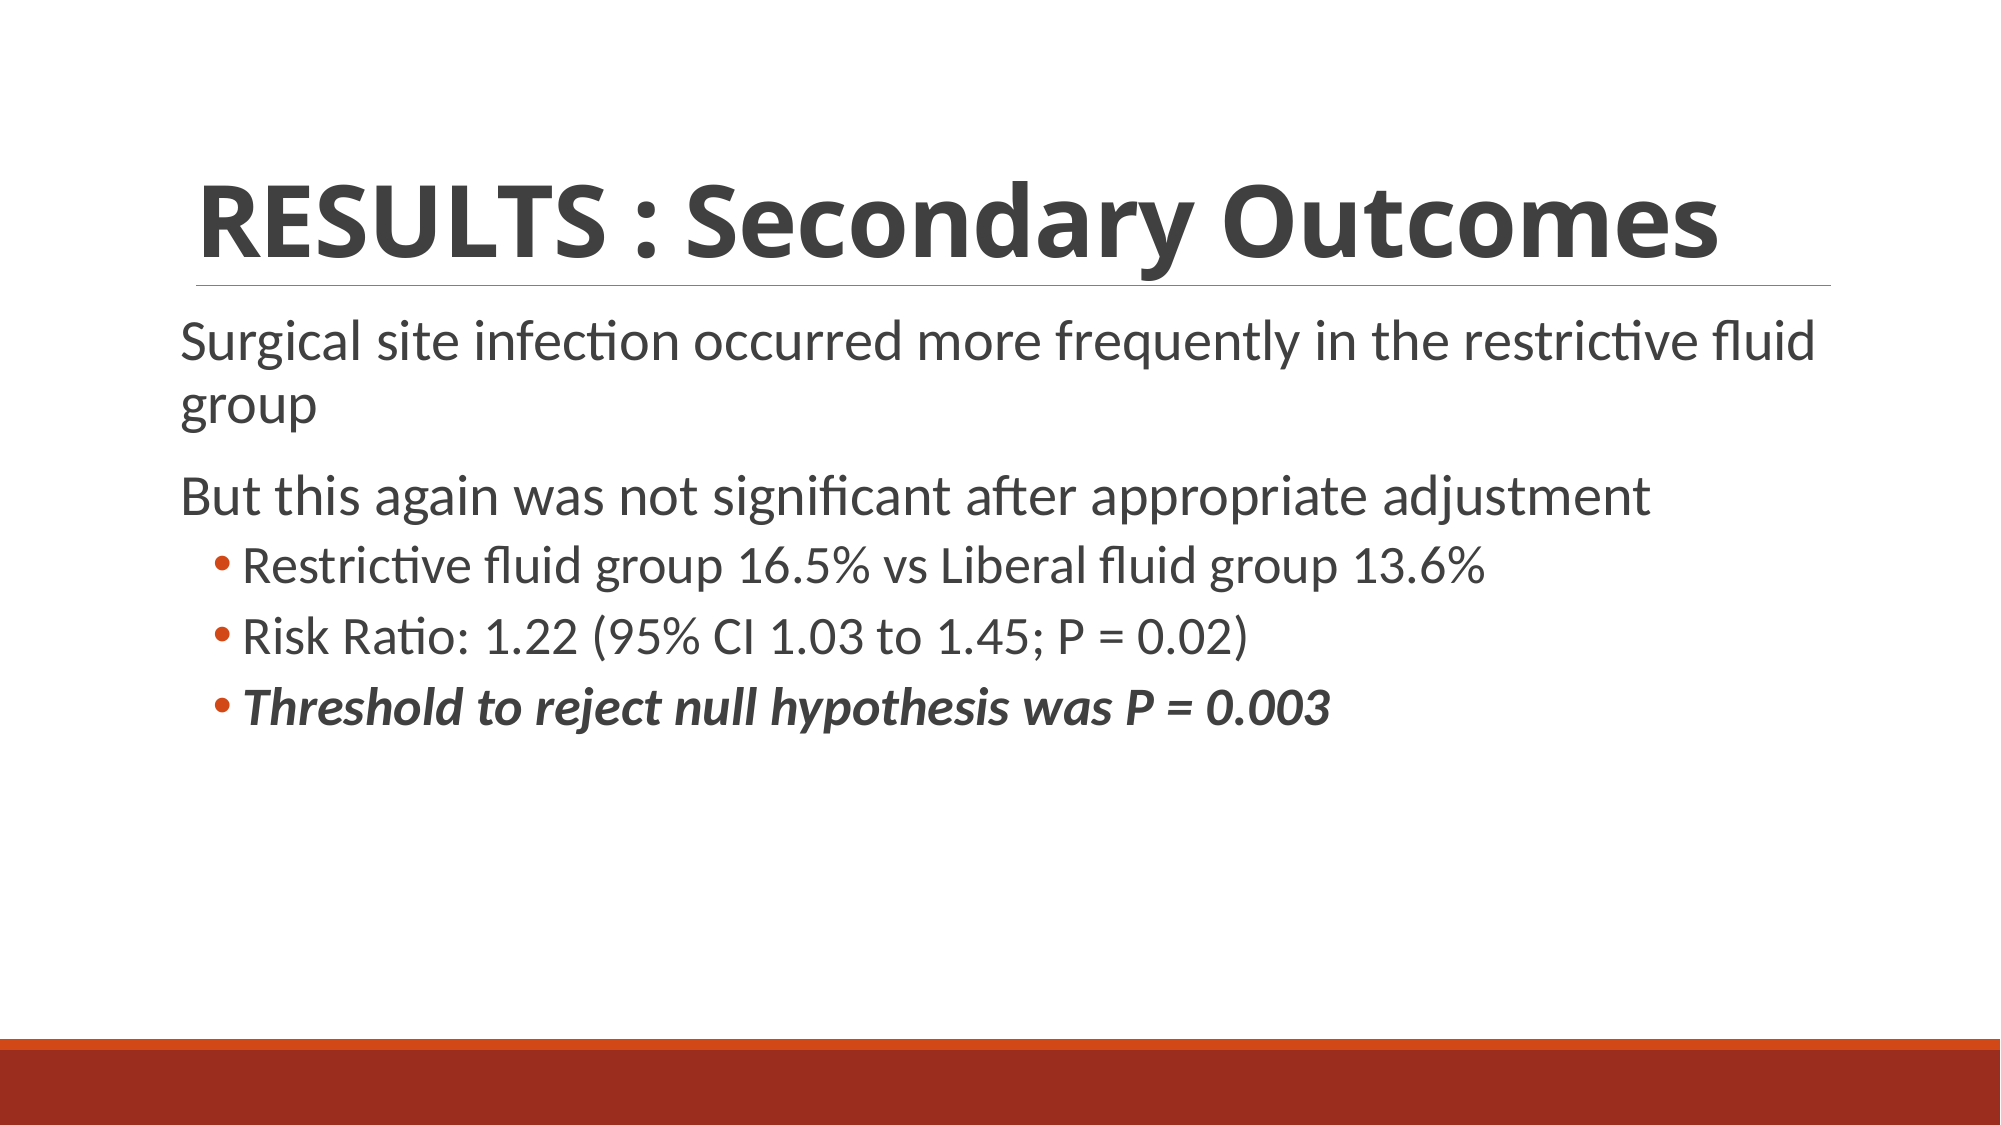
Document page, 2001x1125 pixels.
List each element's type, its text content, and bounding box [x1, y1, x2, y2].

list Surgical site infection occurred more frequently in the restrictive fluid group But this again was not significant after appropriate adjustment Restrictive fluid group 16.5% vs Liberal fluid group 13.6% Risk Ratio: 1.22 (95% CI 1.03 to 1.45; P = 0.02) Threshold to reject null hypothesis was P = 0.003 [180, 302, 1830, 963]
title RESULTS : Secondary Outcomes [180, 47, 1830, 285]
